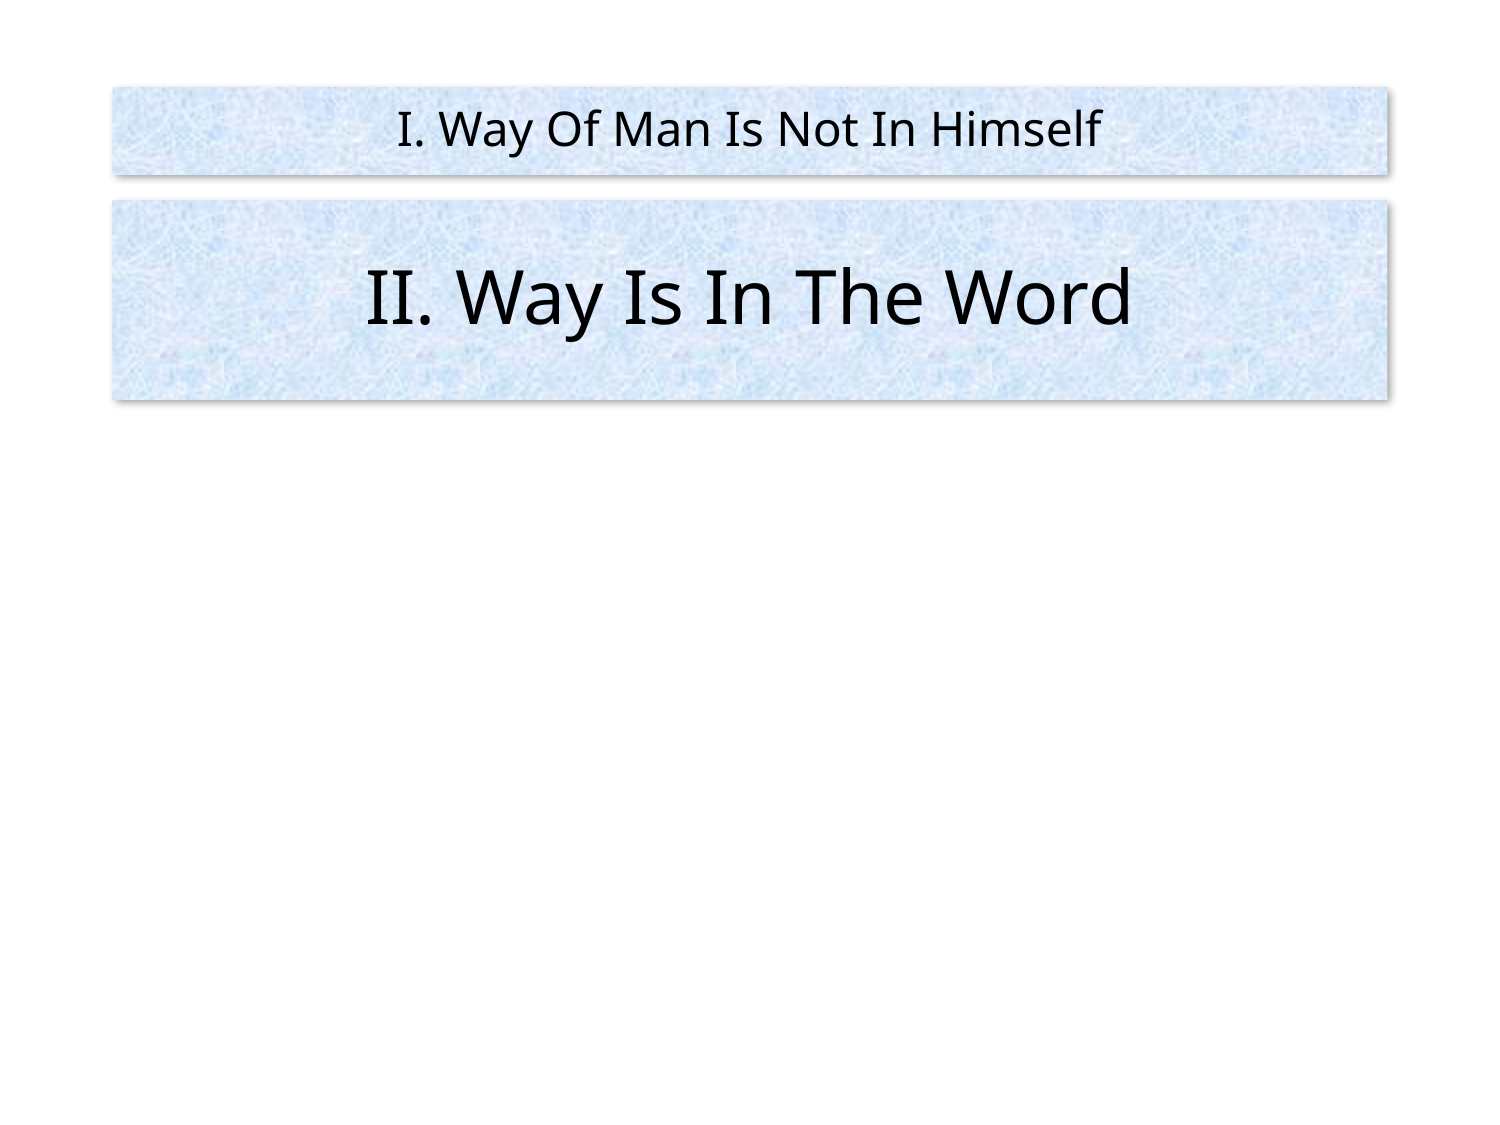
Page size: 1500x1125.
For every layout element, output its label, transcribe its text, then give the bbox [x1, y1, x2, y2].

text_box II. Way Is In The Word [112, 200, 1388, 400]
title I. Way Of Man Is Not In Himself [112, 87, 1388, 175]
